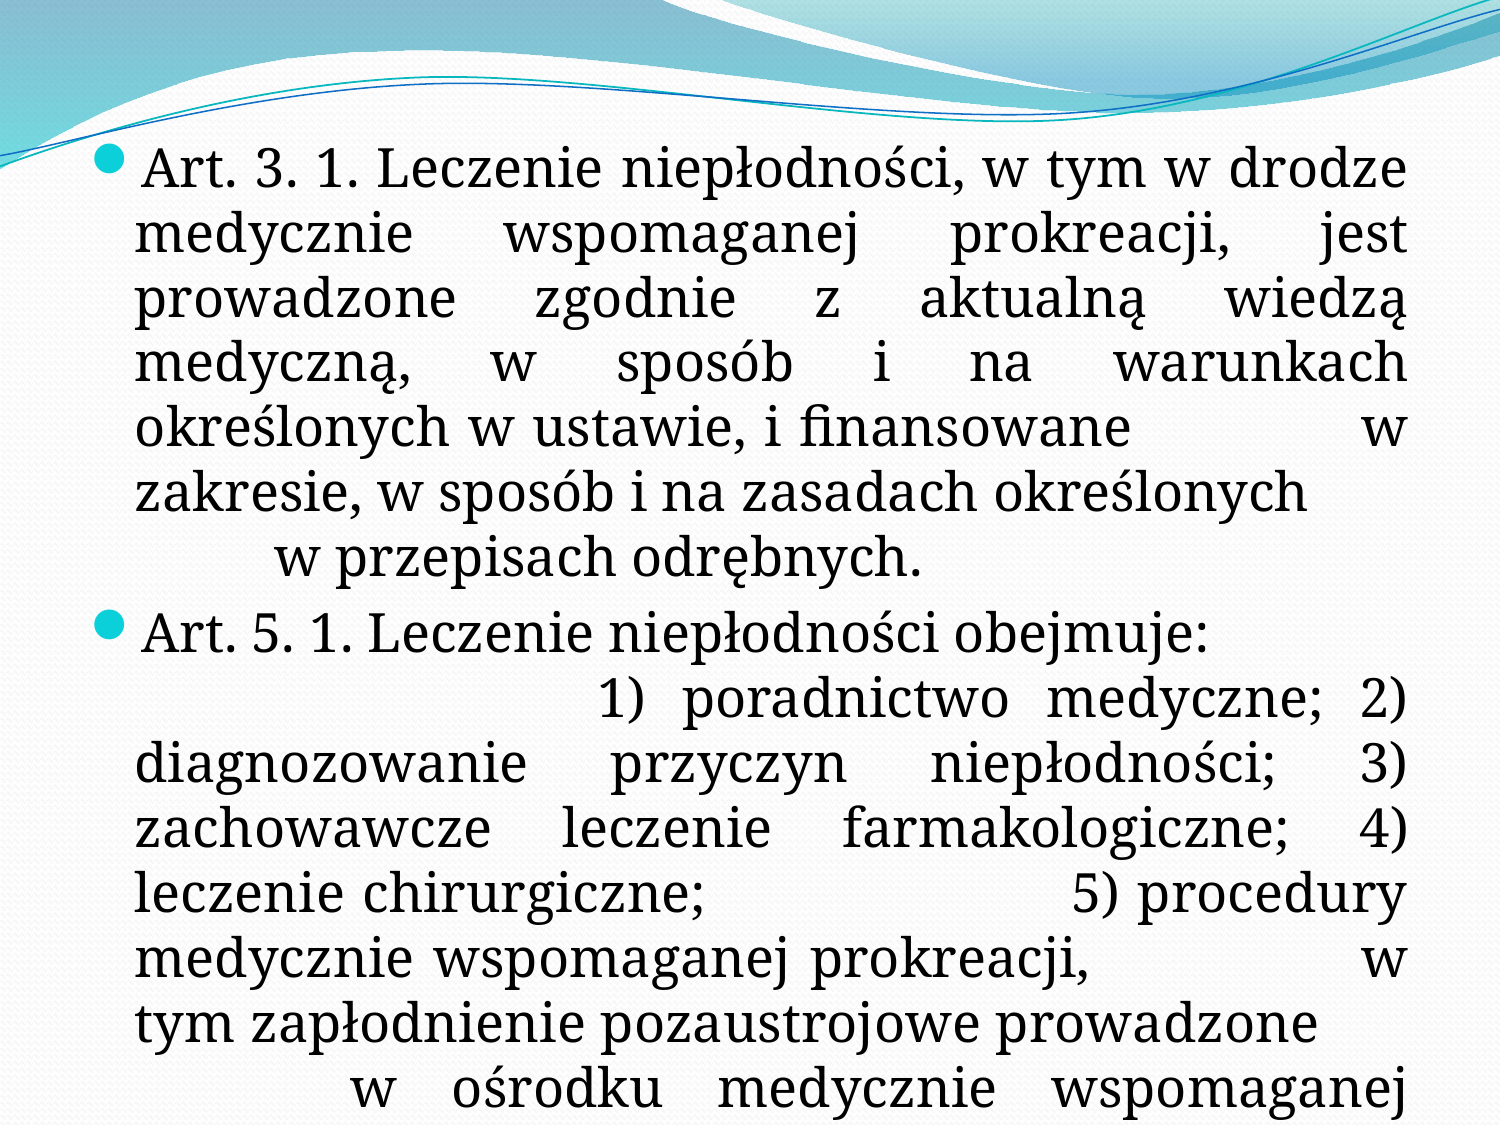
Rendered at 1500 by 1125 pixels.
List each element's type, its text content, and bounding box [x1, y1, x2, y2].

list Art. 3. 1. Leczenie niepłodności, w tym w drodze medycznie wspomaganej prokreacji, jest prowadzone zgodnie z aktualną wiedzą medyczną, w sposób i na warunkach określonych w ustawie, i finansowane w zakresie, w sposób i na zasadach określonych w przepisach odrębnych. Art. 5. 1. Leczenie niepłodności obejmuje: 1) poradnictwo medyczne; 2) diagnozowanie przyczyn niepłodności; 3) zachowawcze leczenie farmakologiczne; 4) leczenie chirurgiczne; 5) procedury medycznie wspomaganej prokreacji, w tym zapłodnienie pozaustrojowe prowadzone w ośrodku medycznie wspomaganej prokreacji; 6) zabezpieczenie płodności na przyszłość. [74, 125, 1426, 1095]
